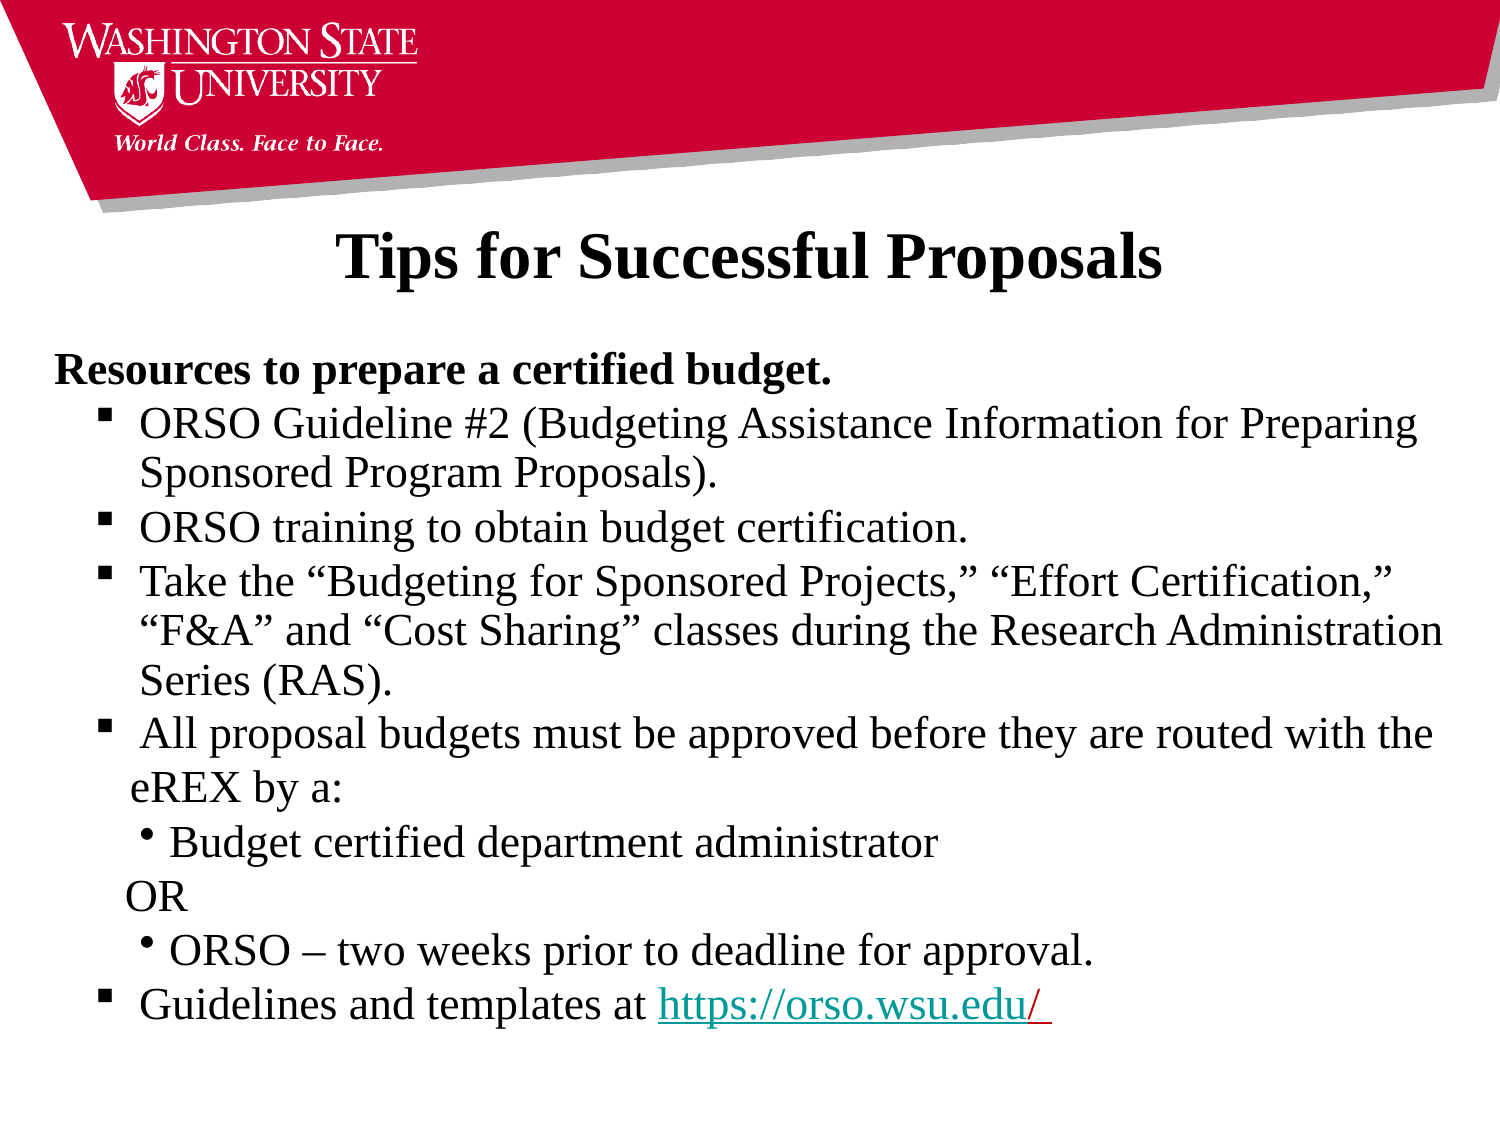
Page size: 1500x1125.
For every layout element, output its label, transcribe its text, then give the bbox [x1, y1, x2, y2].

list Resources to prepare a certified budget. ORSO Guideline #2 (Budgeting Assistance Information for Preparing Sponsored Program Proposals). ORSO training to obtain budget certification. Take the “Budgeting for Sponsored Projects,” “Effort Certification,” “F&A” and “Cost Sharing” classes during the Research Administration Series (RAS). All proposal budgets must be approved before they are routed with the eREX by a: Budget certified department administrator OR ORSO – two weeks prior to deadline for approval. Guidelines and templates at https://orso.wsu.edu/ [12, 337, 1488, 1050]
picture [62, 22, 418, 151]
title Tips for Successful Proposals [112, 224, 1388, 300]
